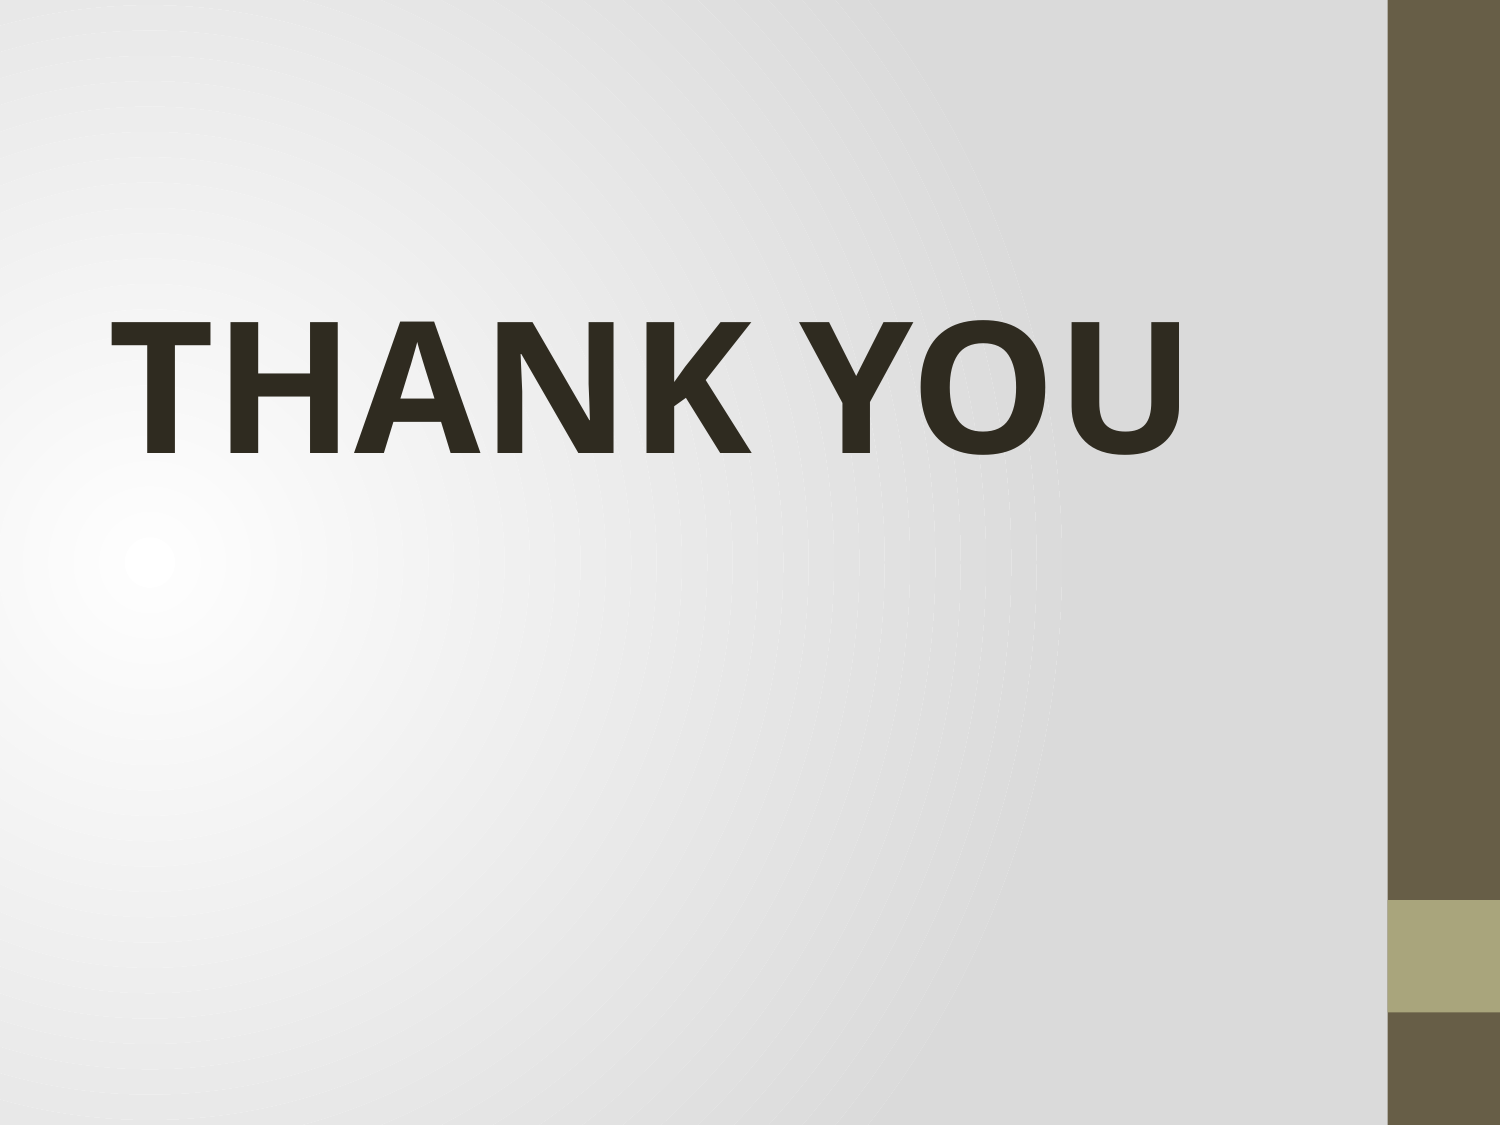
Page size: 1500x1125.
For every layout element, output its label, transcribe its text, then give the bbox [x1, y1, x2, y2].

list THANK YOU [75, 262, 1325, 1050]
